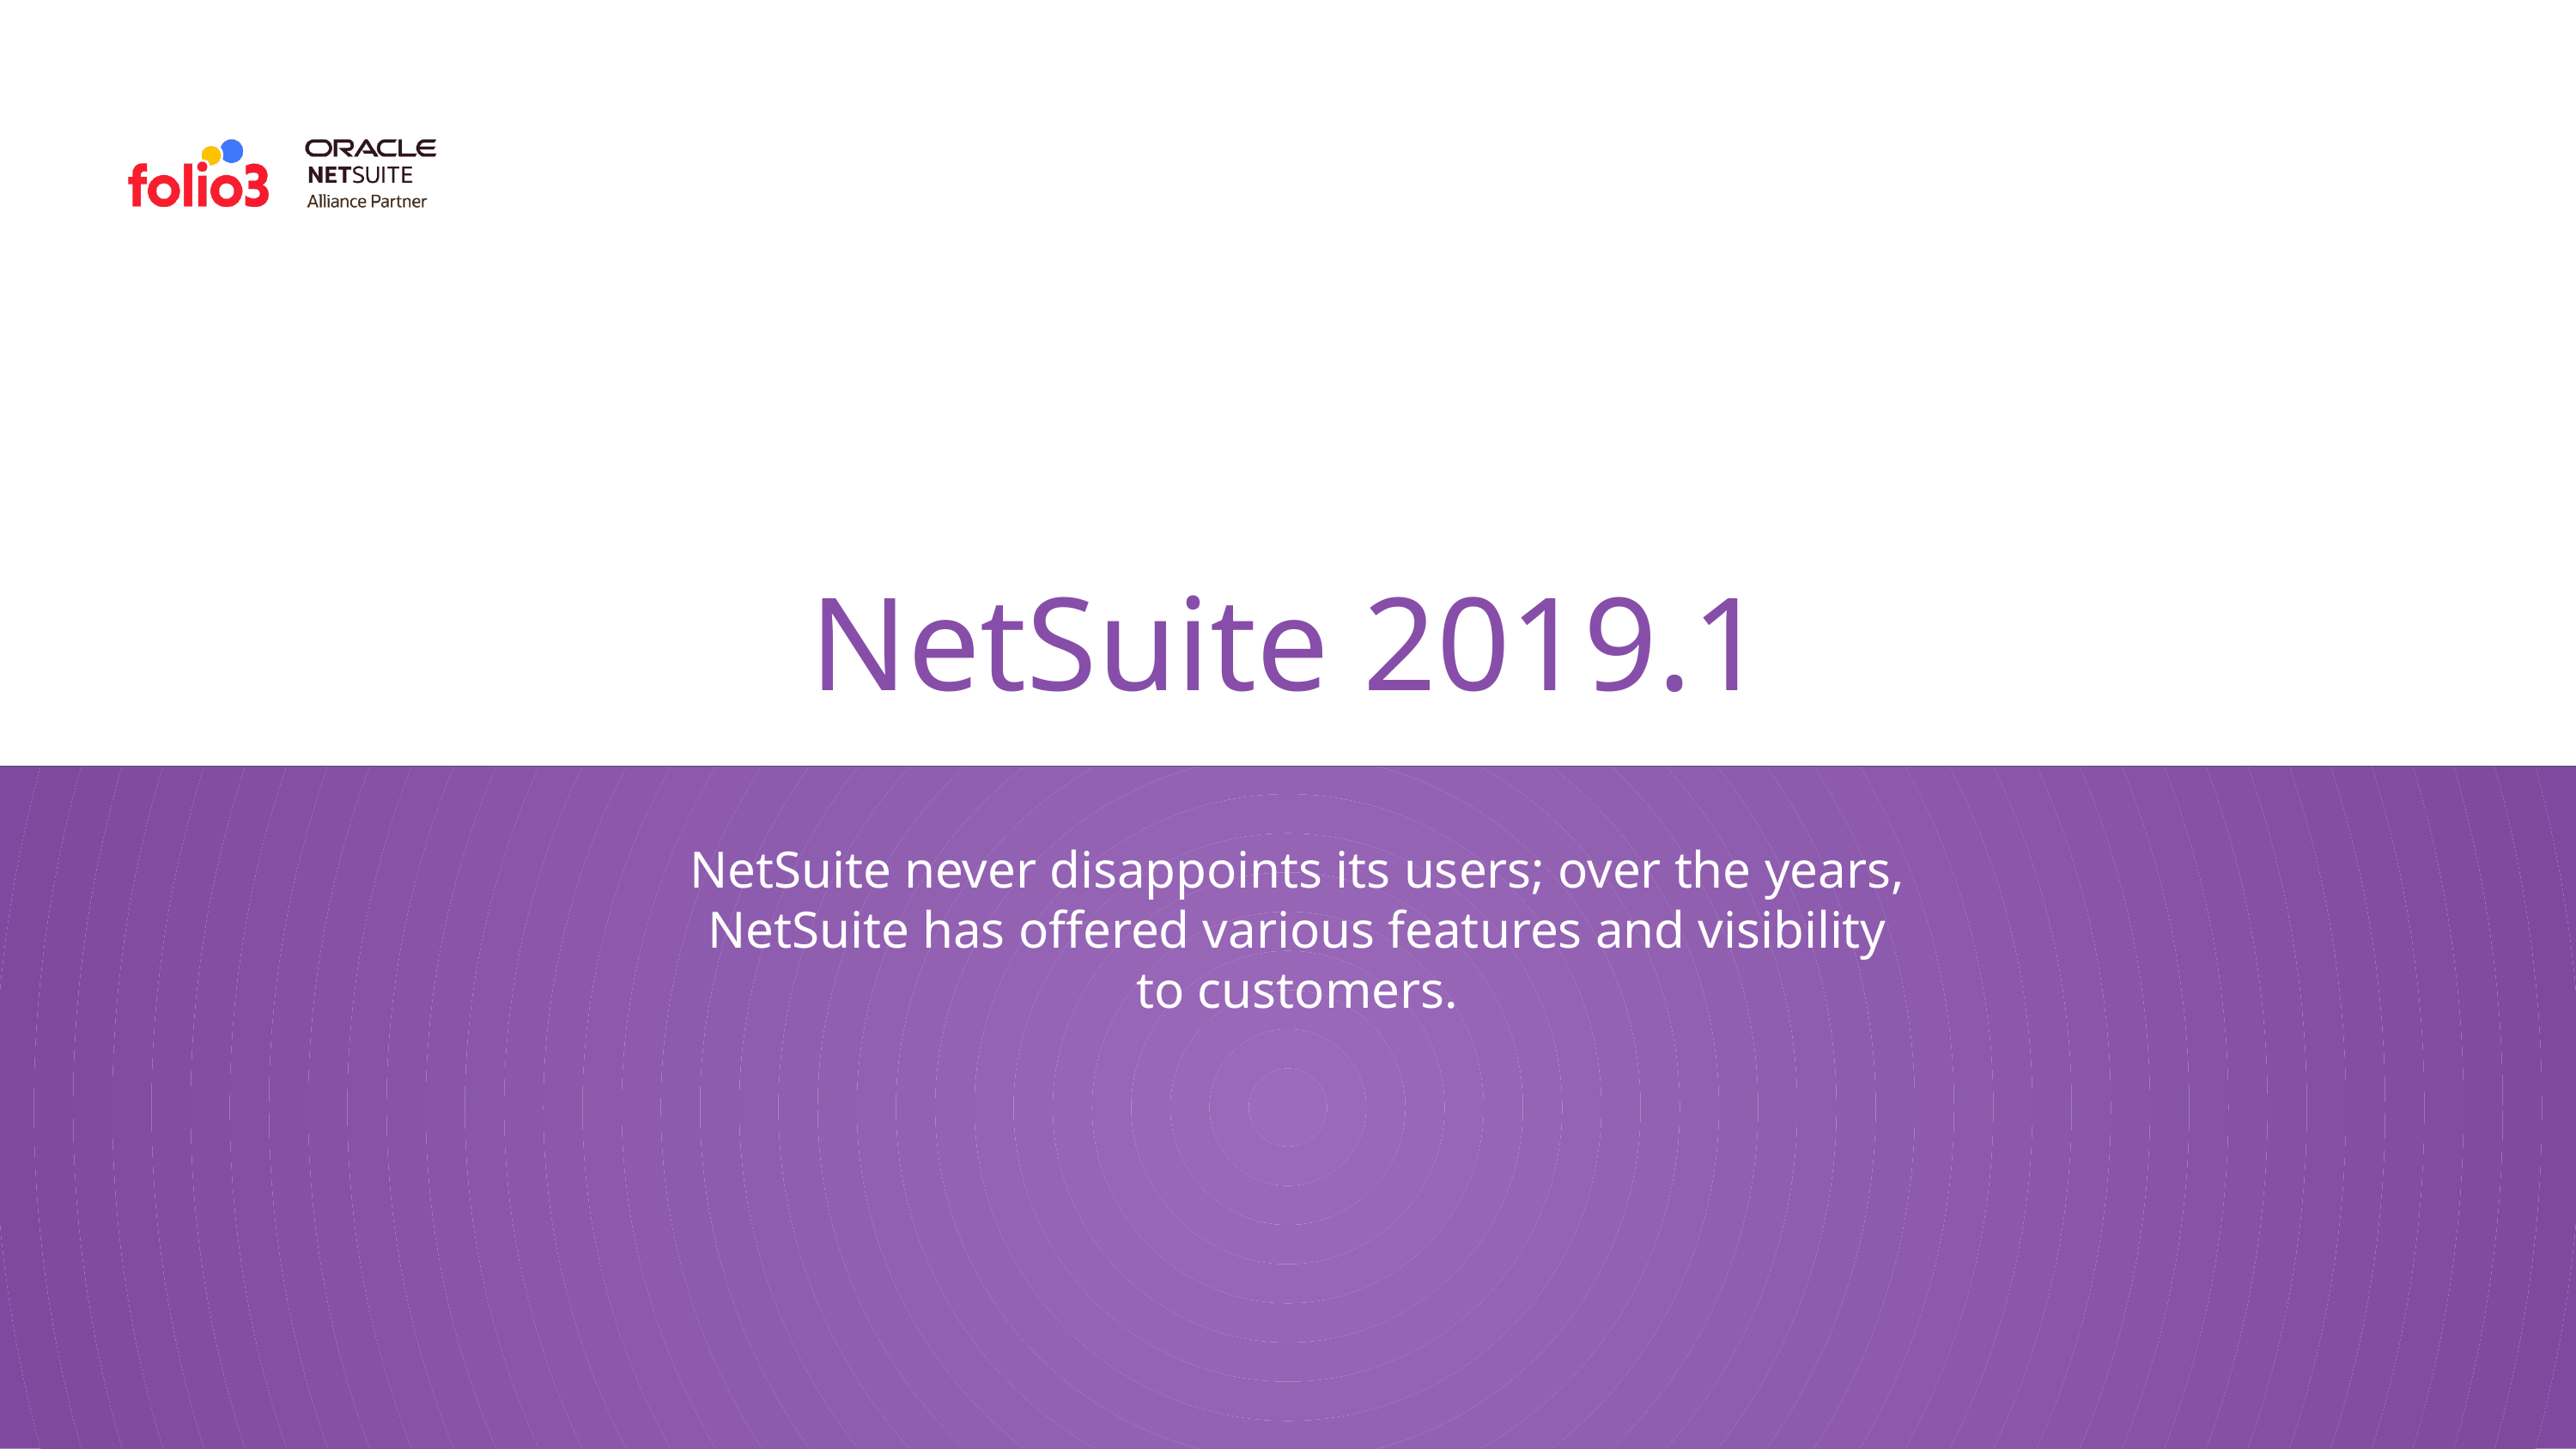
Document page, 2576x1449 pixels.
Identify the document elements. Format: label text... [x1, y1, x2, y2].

text_box NetSuite 2019.1 [797, 555, 1779, 723]
text_box NetSuite never disappoints its users; over the years, NetSuite has offered various features and visibility to customers. [666, 831, 1927, 1025]
text_box [0, 767, 2576, 1449]
picture [125, 130, 440, 212]
